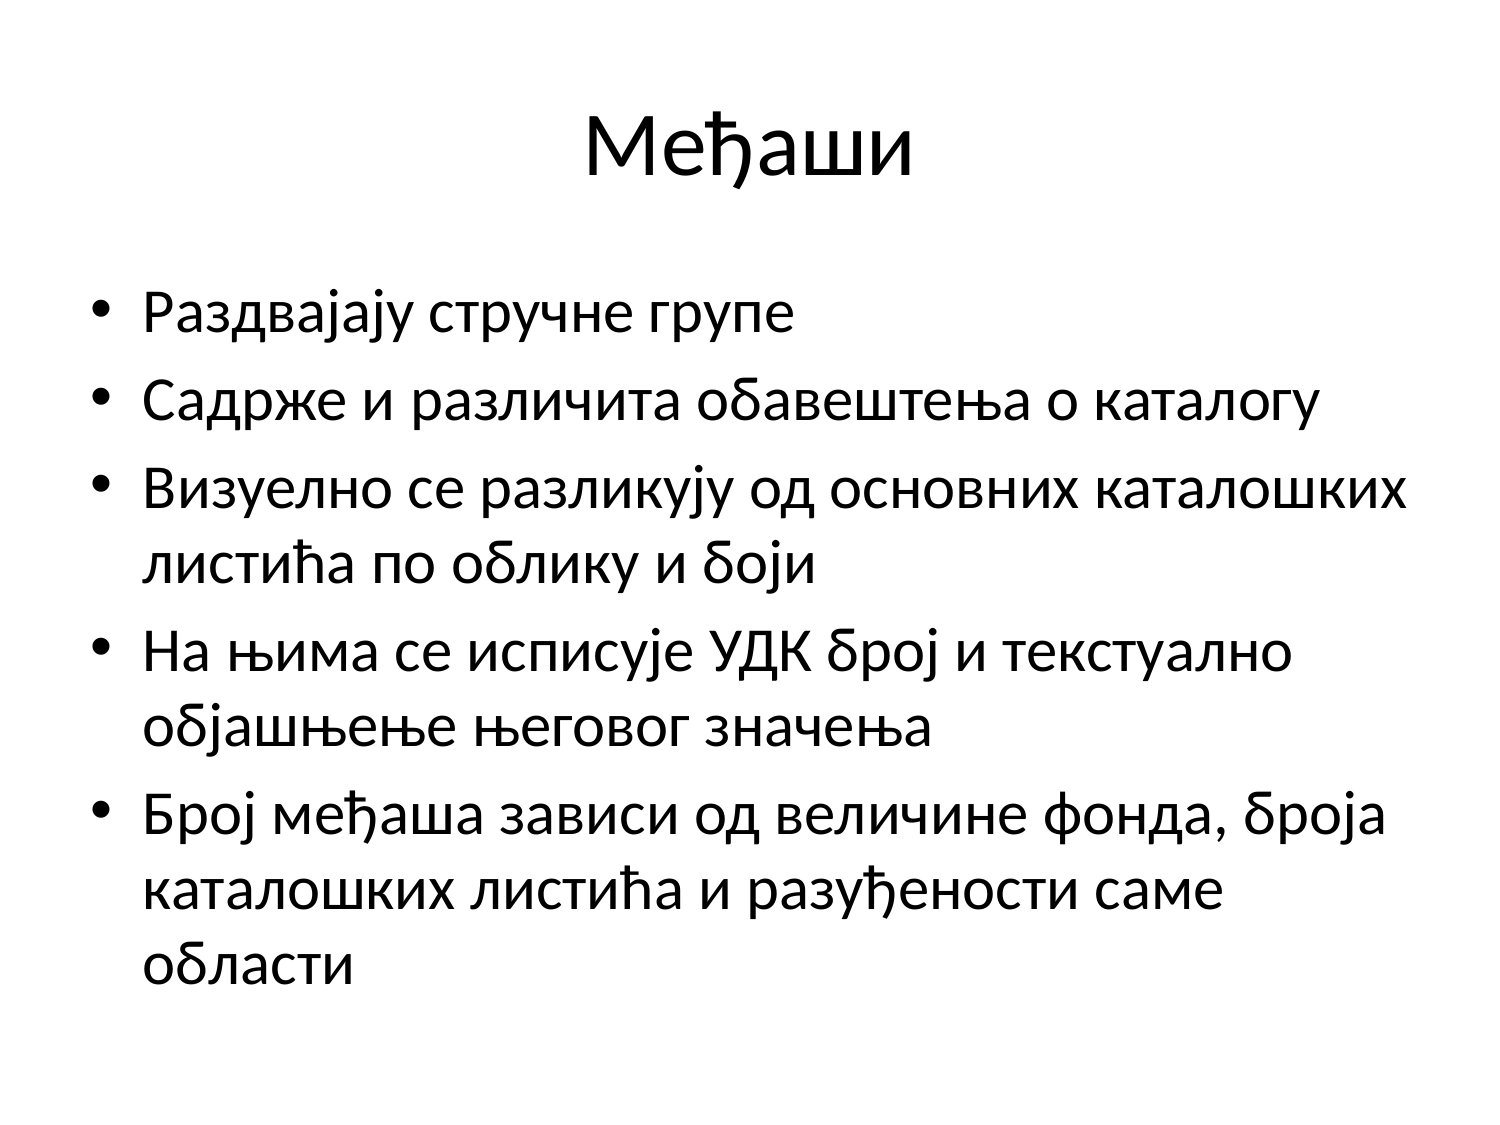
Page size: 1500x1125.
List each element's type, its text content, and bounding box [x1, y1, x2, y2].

title Међаши [75, 45, 1425, 233]
list Раздвајају стручне групе Садрже и различита обавештења о каталогу Визуелно се разликују од основних каталошких листића по облику и боји На њима се исписује УДК број и текстуално објашњење његовог значења Број међаша зависи од величине фонда, броја каталошких листића и разуђености саме области [75, 262, 1425, 1005]
